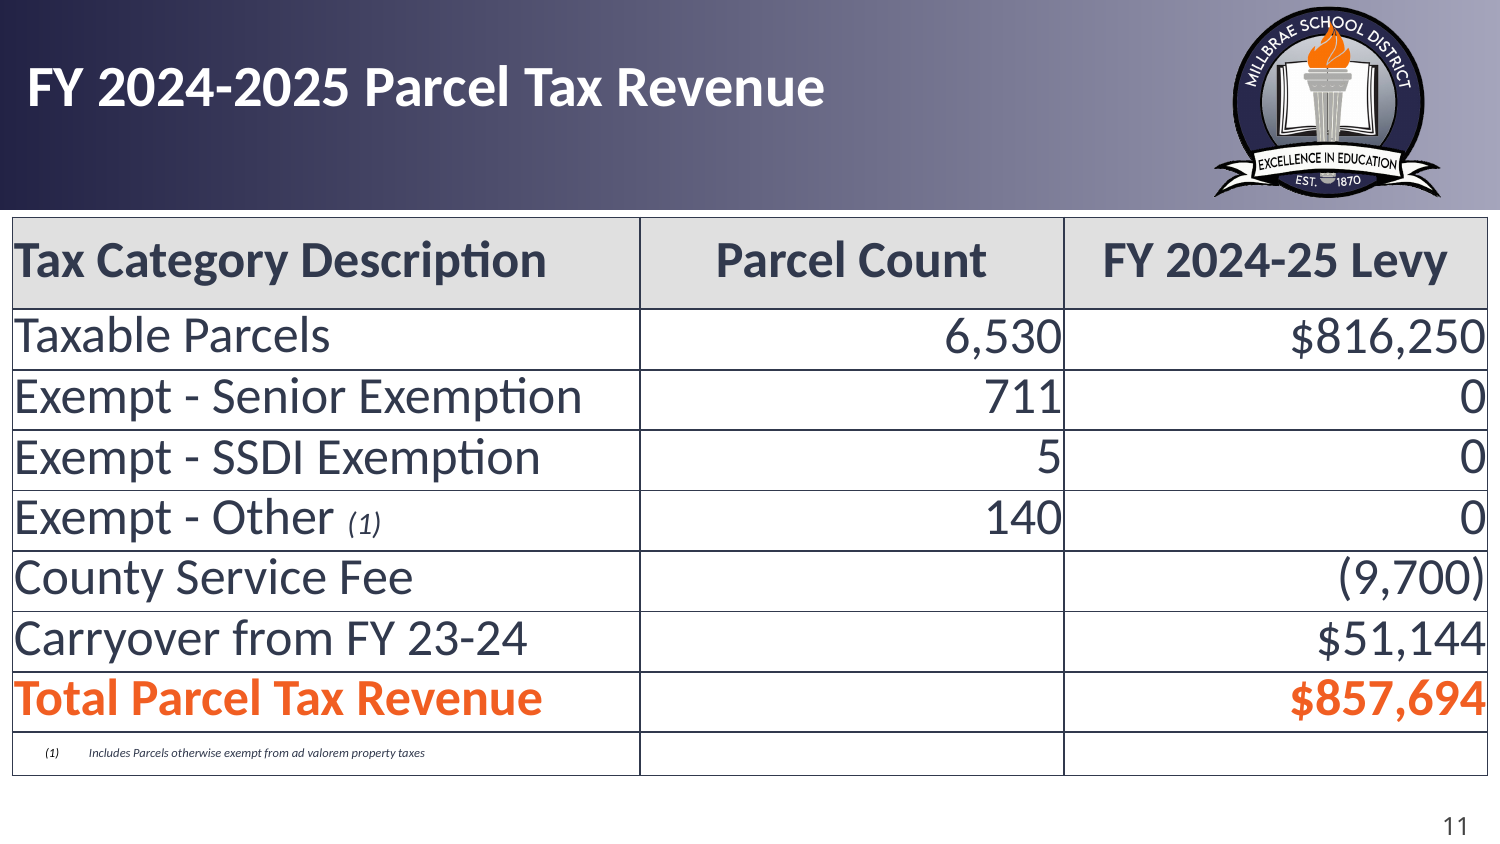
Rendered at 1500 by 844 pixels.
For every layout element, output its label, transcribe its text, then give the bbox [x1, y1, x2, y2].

table_cell 6,530 [641, 310, 1063, 369]
table_cell [641, 552, 1063, 611]
table_cell $816,250 [1065, 310, 1487, 369]
title FY 2024-2025 Parcel Tax Revenue [12, 32, 1206, 135]
table_cell 0 [1065, 491, 1487, 550]
table_cell $51,144 [1065, 612, 1487, 671]
table_header Tax Category Description [13, 218, 639, 308]
table_cell Exempt - SSDI Exemption [13, 431, 639, 490]
slide_number 11 [1427, 813, 1488, 844]
table_cell (9,700) [1065, 552, 1487, 611]
table_cell Total Parcel Tax Revenue [13, 673, 639, 731]
table_cell Exempt - Other (1) [13, 491, 639, 550]
picture [1127, 0, 1500, 210]
table_cell Includes Parcels otherwise exempt from ad valorem property taxes [13, 733, 639, 775]
table_cell 0 [1065, 431, 1487, 490]
table_cell $857,694 [1065, 673, 1487, 731]
table_cell 711 [641, 371, 1063, 429]
table_cell Carryover from FY 23-24 [13, 612, 639, 671]
table_cell County Service Fee [13, 552, 639, 611]
table_cell 0 [1065, 371, 1487, 429]
table_cell 140 [641, 491, 1063, 550]
table_cell 5 [641, 431, 1063, 490]
table_cell Exempt - Senior Exemption [13, 371, 639, 429]
table_cell [1065, 733, 1487, 775]
table_cell [641, 673, 1063, 731]
table_header Parcel Count [641, 218, 1063, 308]
table_cell [641, 612, 1063, 671]
table_cell [641, 733, 1063, 775]
table_cell Taxable Parcels [13, 310, 639, 369]
table_header FY 2024-25 Levy [1065, 218, 1487, 308]
